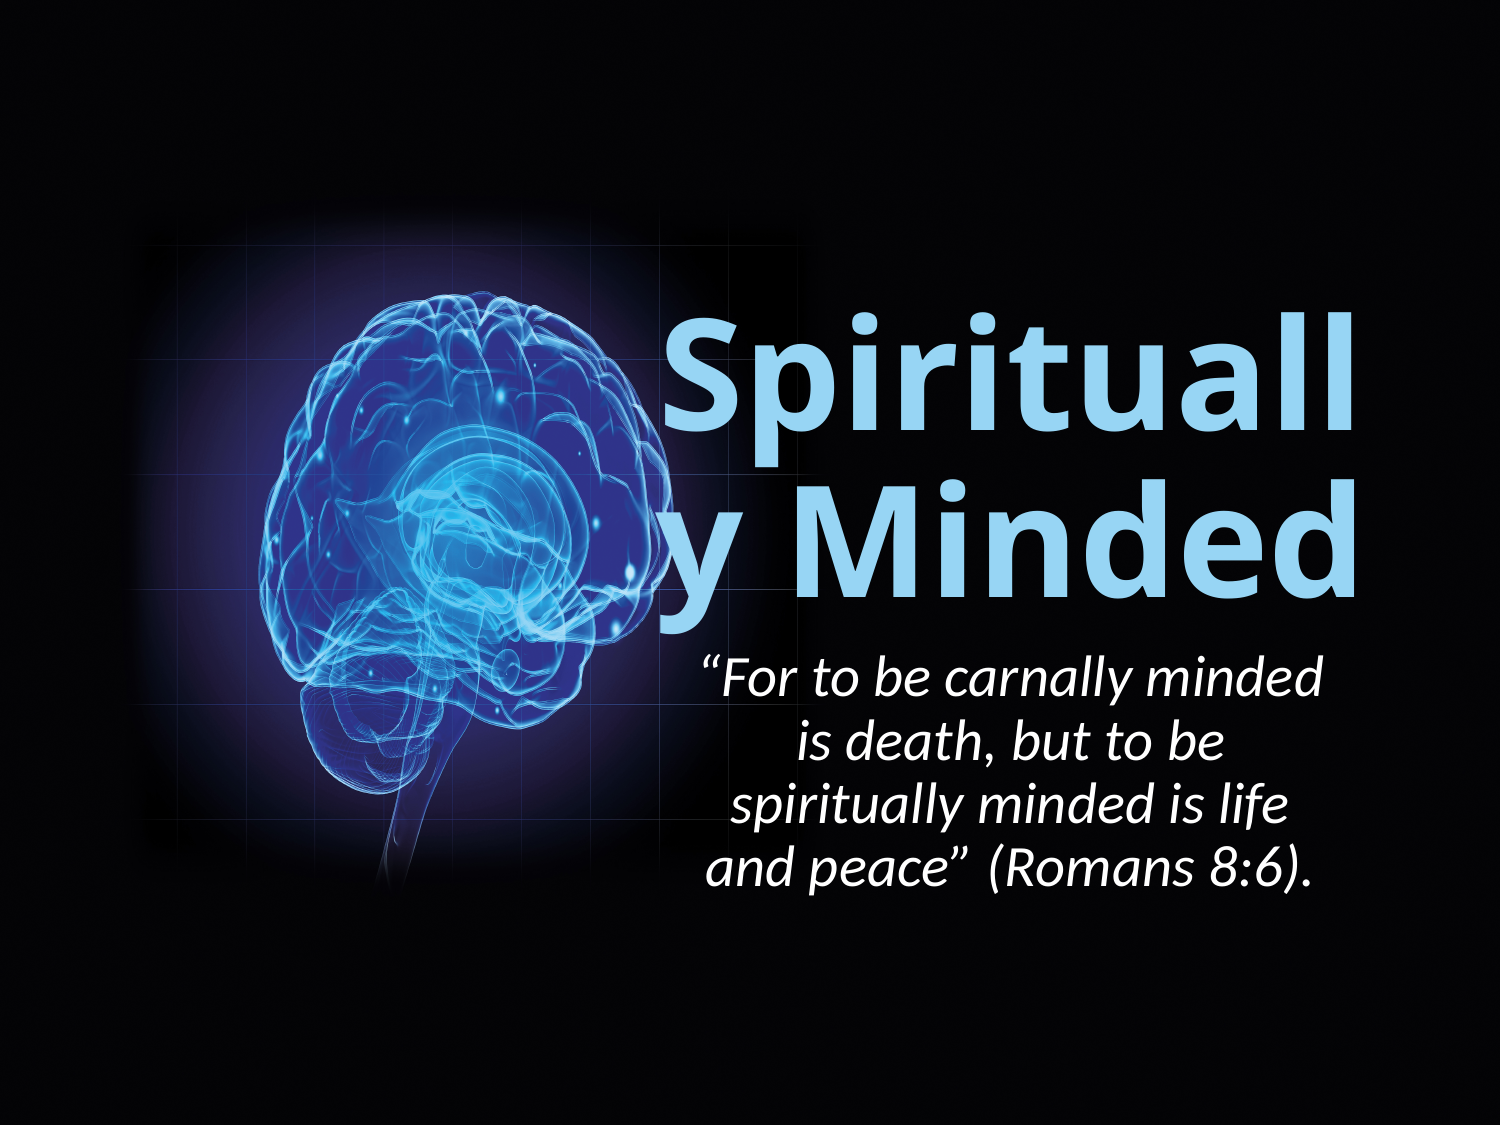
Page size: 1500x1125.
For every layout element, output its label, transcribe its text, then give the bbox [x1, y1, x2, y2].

subtitle “For to be carnally minded is death, but to be spiritually minded is life and peace” (Romans 8:6). [672, 638, 1350, 911]
title Spiritually Minded [634, 247, 1388, 639]
picture [0, 0, 1500, 1125]
